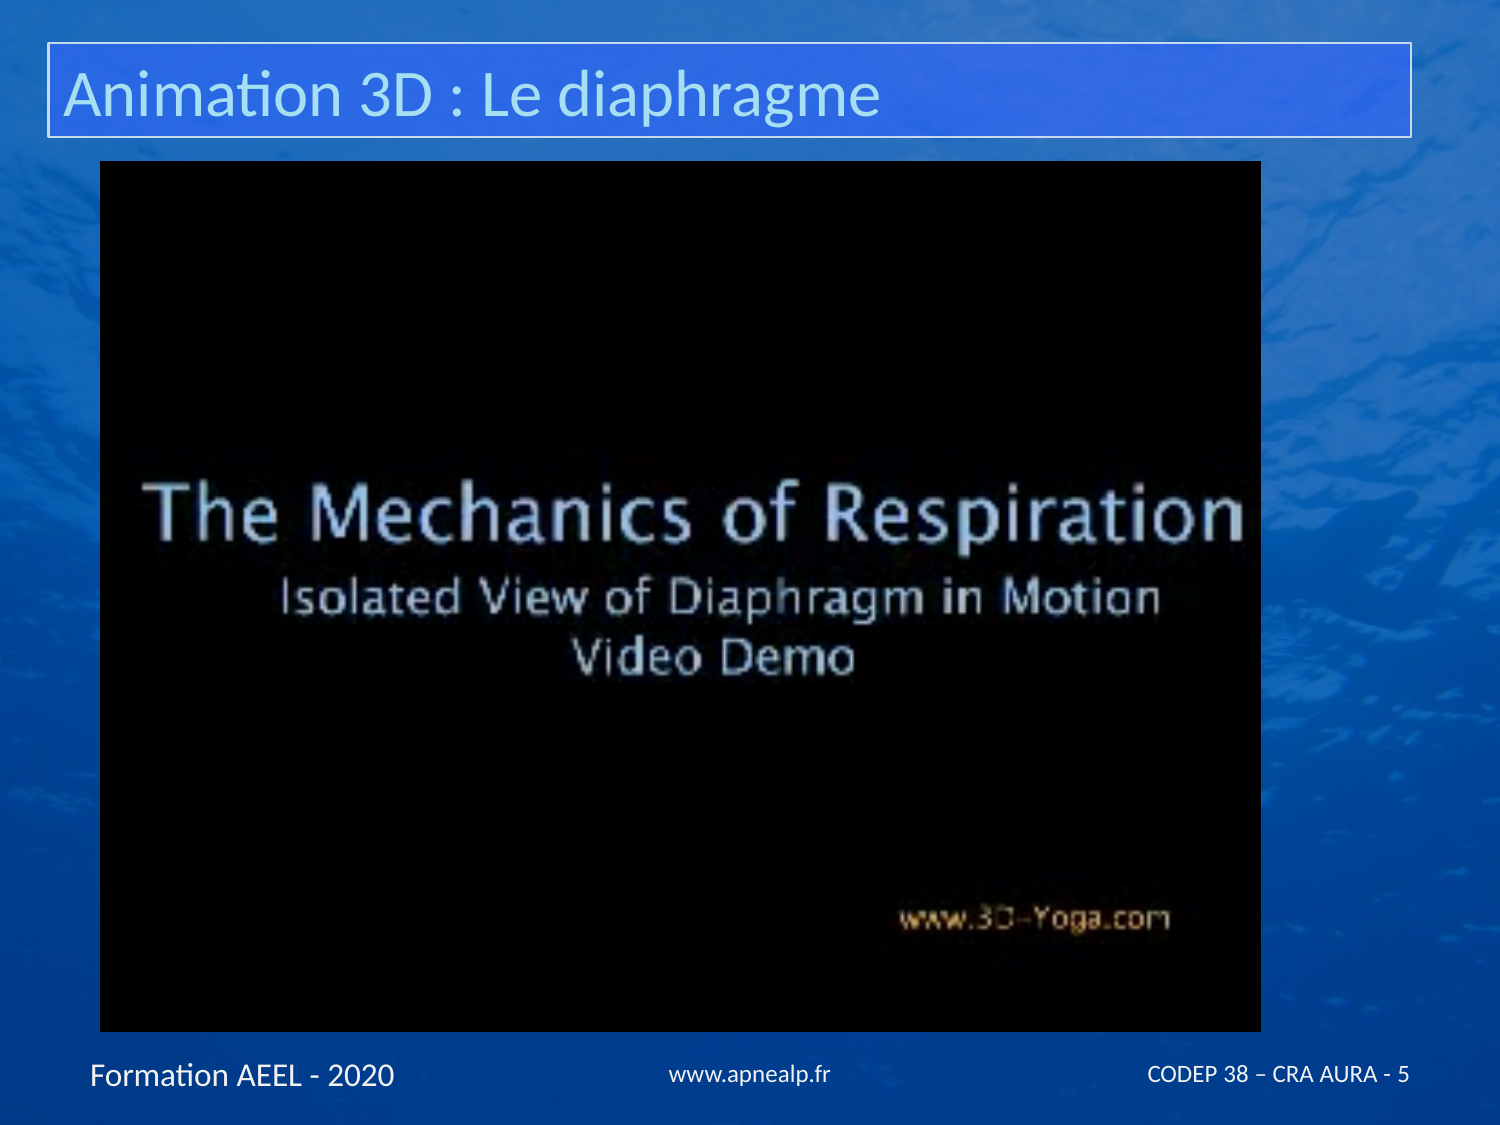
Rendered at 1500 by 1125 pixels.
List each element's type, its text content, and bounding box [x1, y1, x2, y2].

picture [0, 0, 1500, 1125]
slide_number Formation AEEL - 2020 [75, 1042, 425, 1103]
text_box Animation 3D : Le diaphragme [48, 42, 1412, 138]
footer www.apnealp.fr [512, 1042, 988, 1103]
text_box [98, 160, 1262, 1033]
slide_number CODEP 38 – CRA AURA - 5 [1074, 1042, 1425, 1103]
